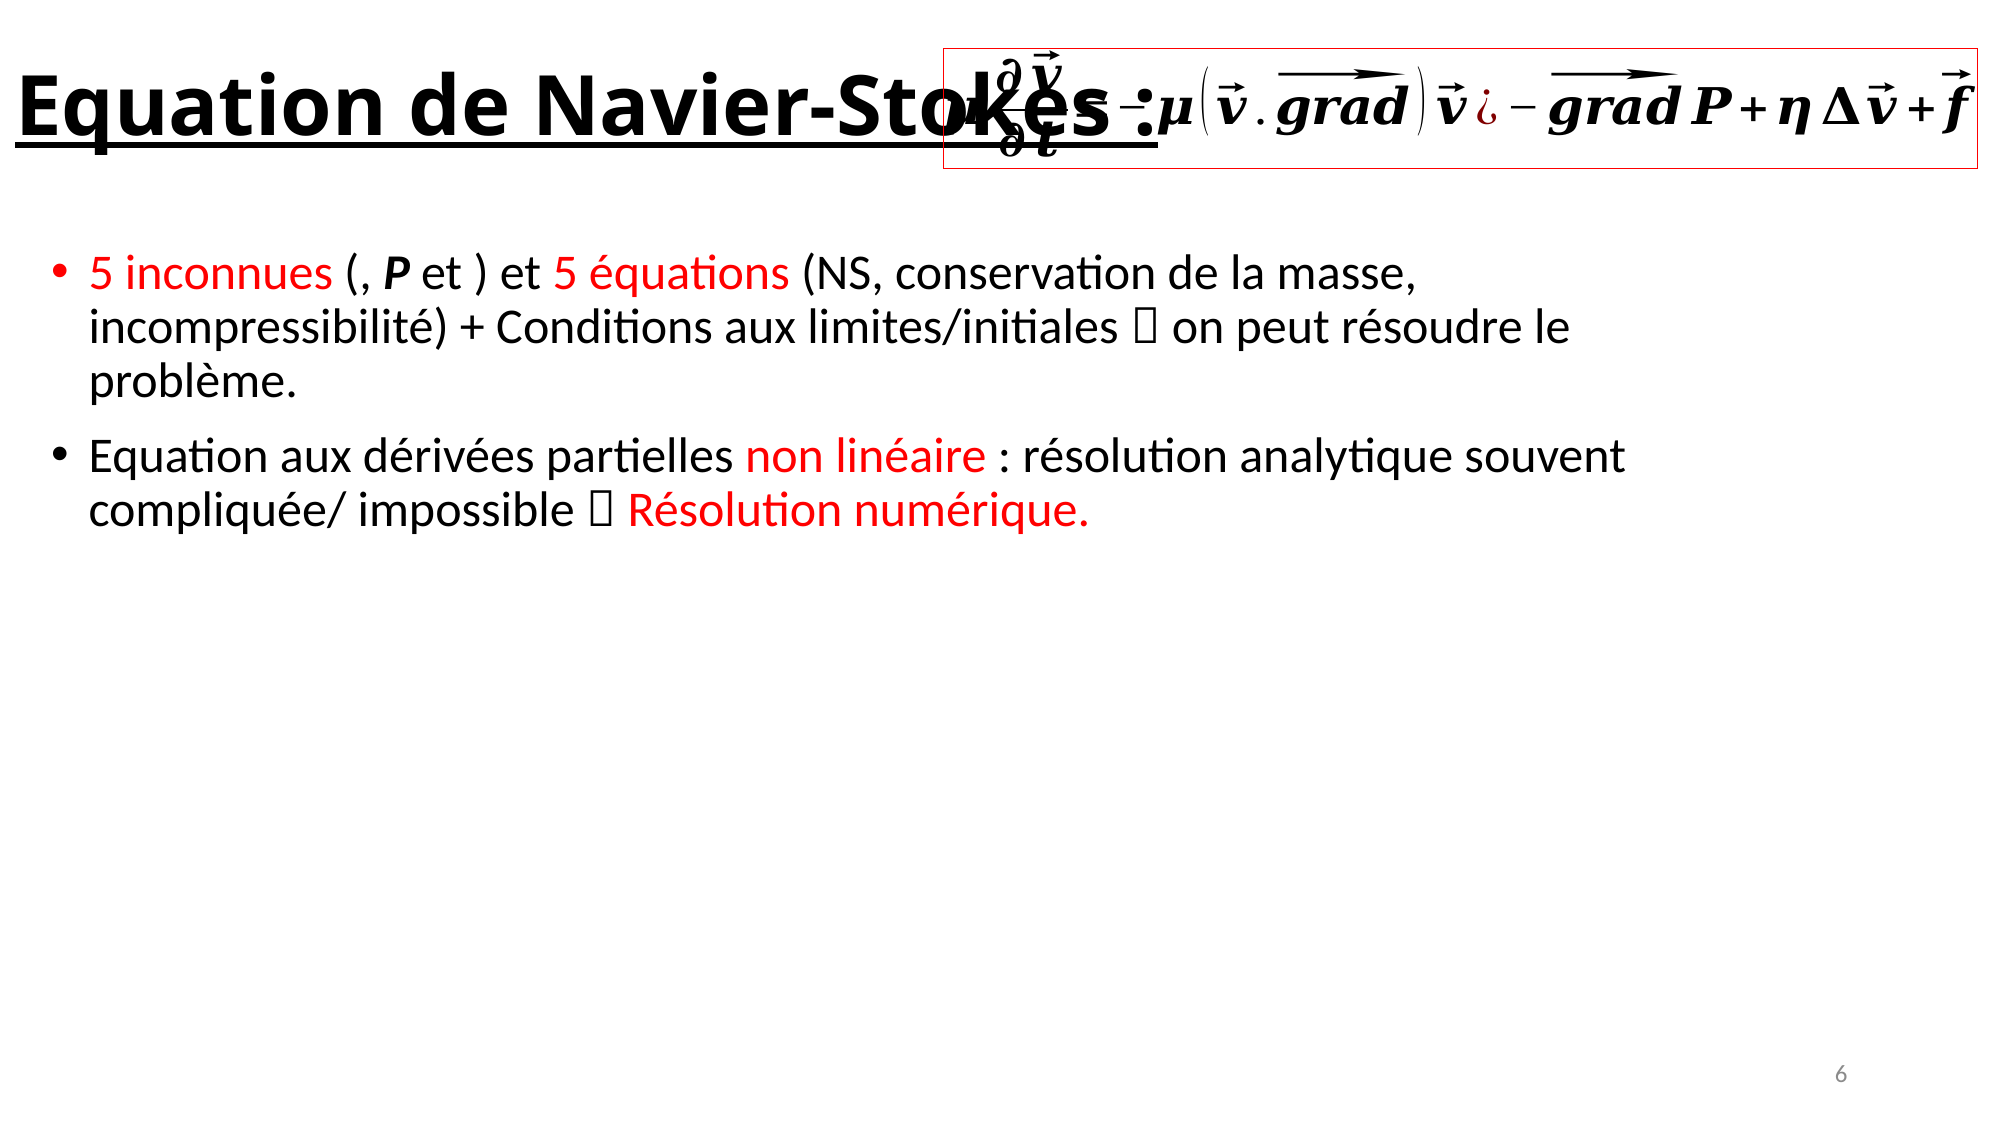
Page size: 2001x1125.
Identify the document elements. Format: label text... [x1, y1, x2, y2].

slide_number 6 [1412, 1042, 1863, 1103]
title Equation de Navier-Stokes : [0, 0, 1725, 218]
